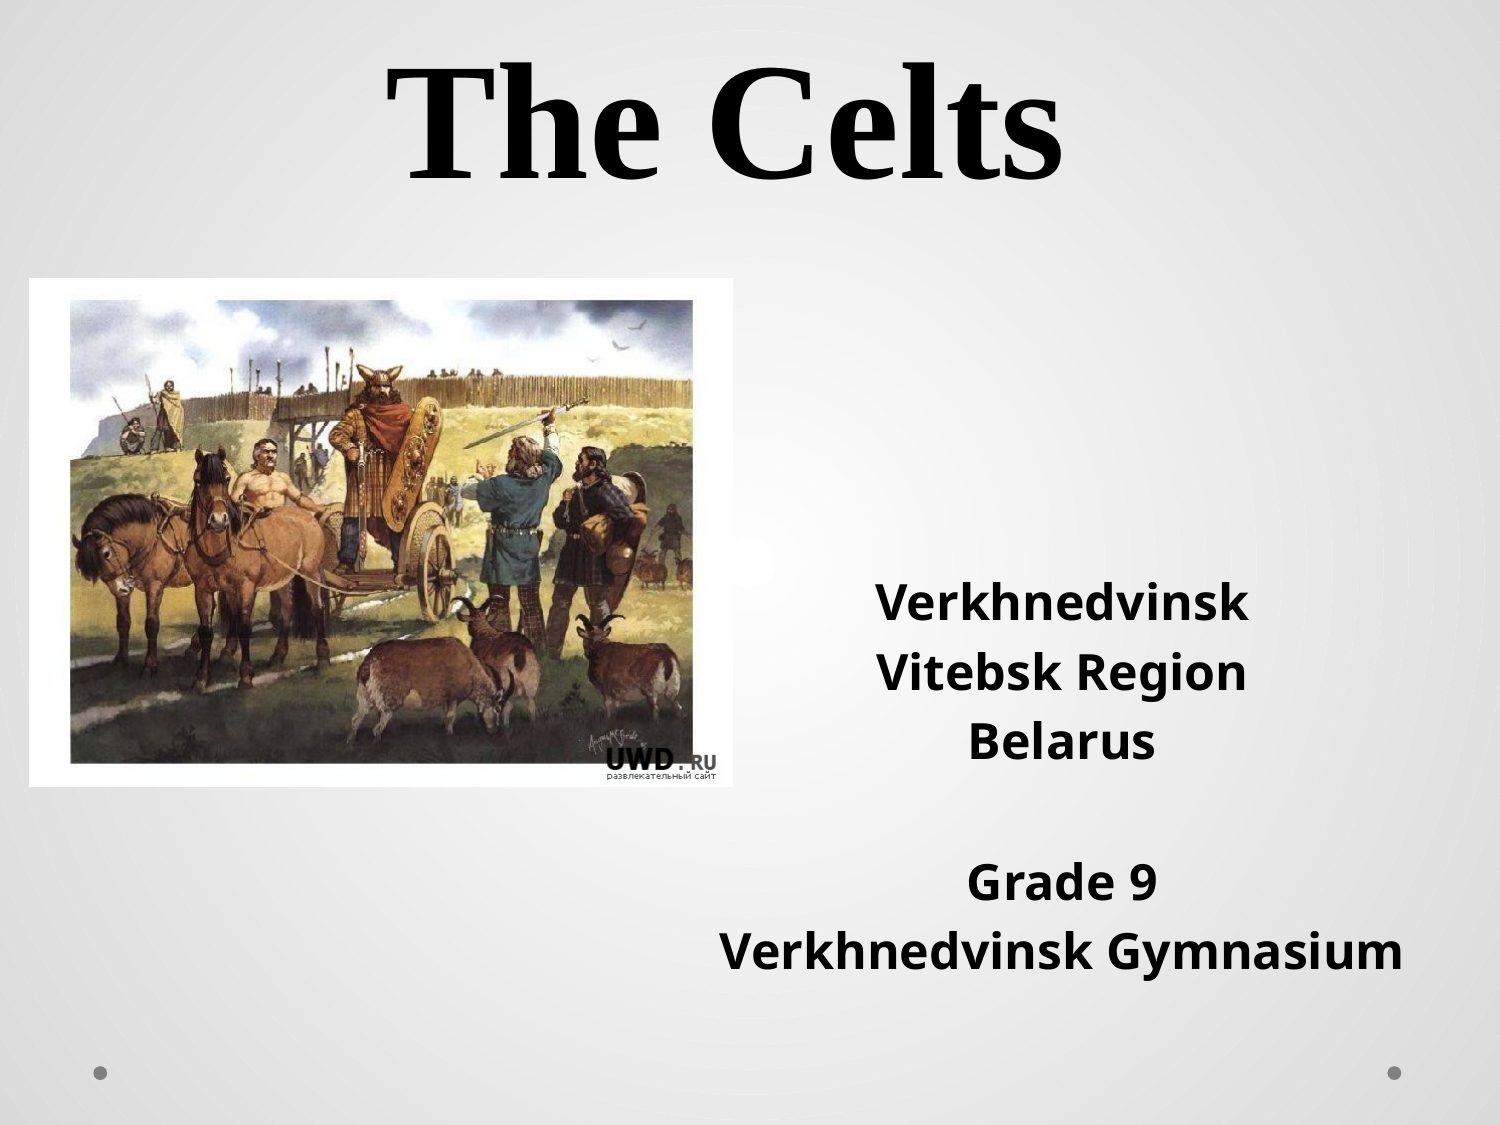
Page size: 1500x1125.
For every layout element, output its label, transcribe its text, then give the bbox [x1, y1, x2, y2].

subtitle Verkhnedvinsk Vitebsk Region Belarus Grade 9 Verkhnedvinsk Gymnasium [679, 562, 1446, 1035]
title The Celts [88, 19, 1364, 220]
picture [29, 278, 733, 788]
